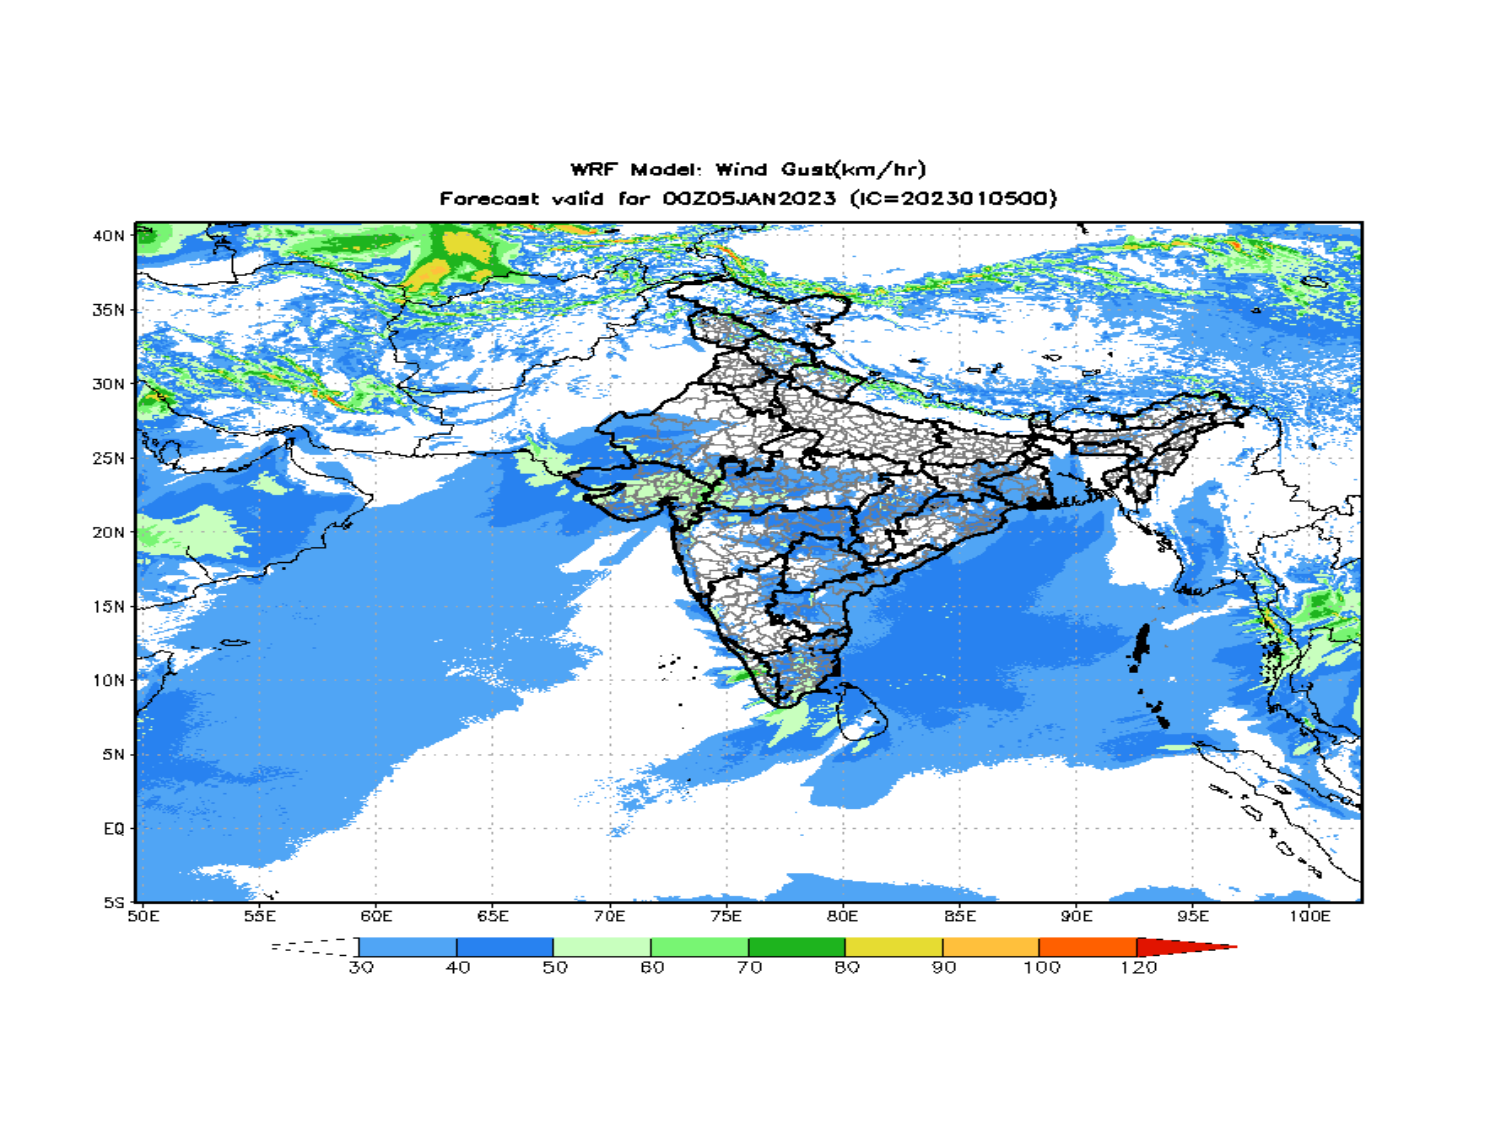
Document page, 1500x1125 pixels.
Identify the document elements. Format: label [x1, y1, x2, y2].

picture [74, 149, 1426, 976]
